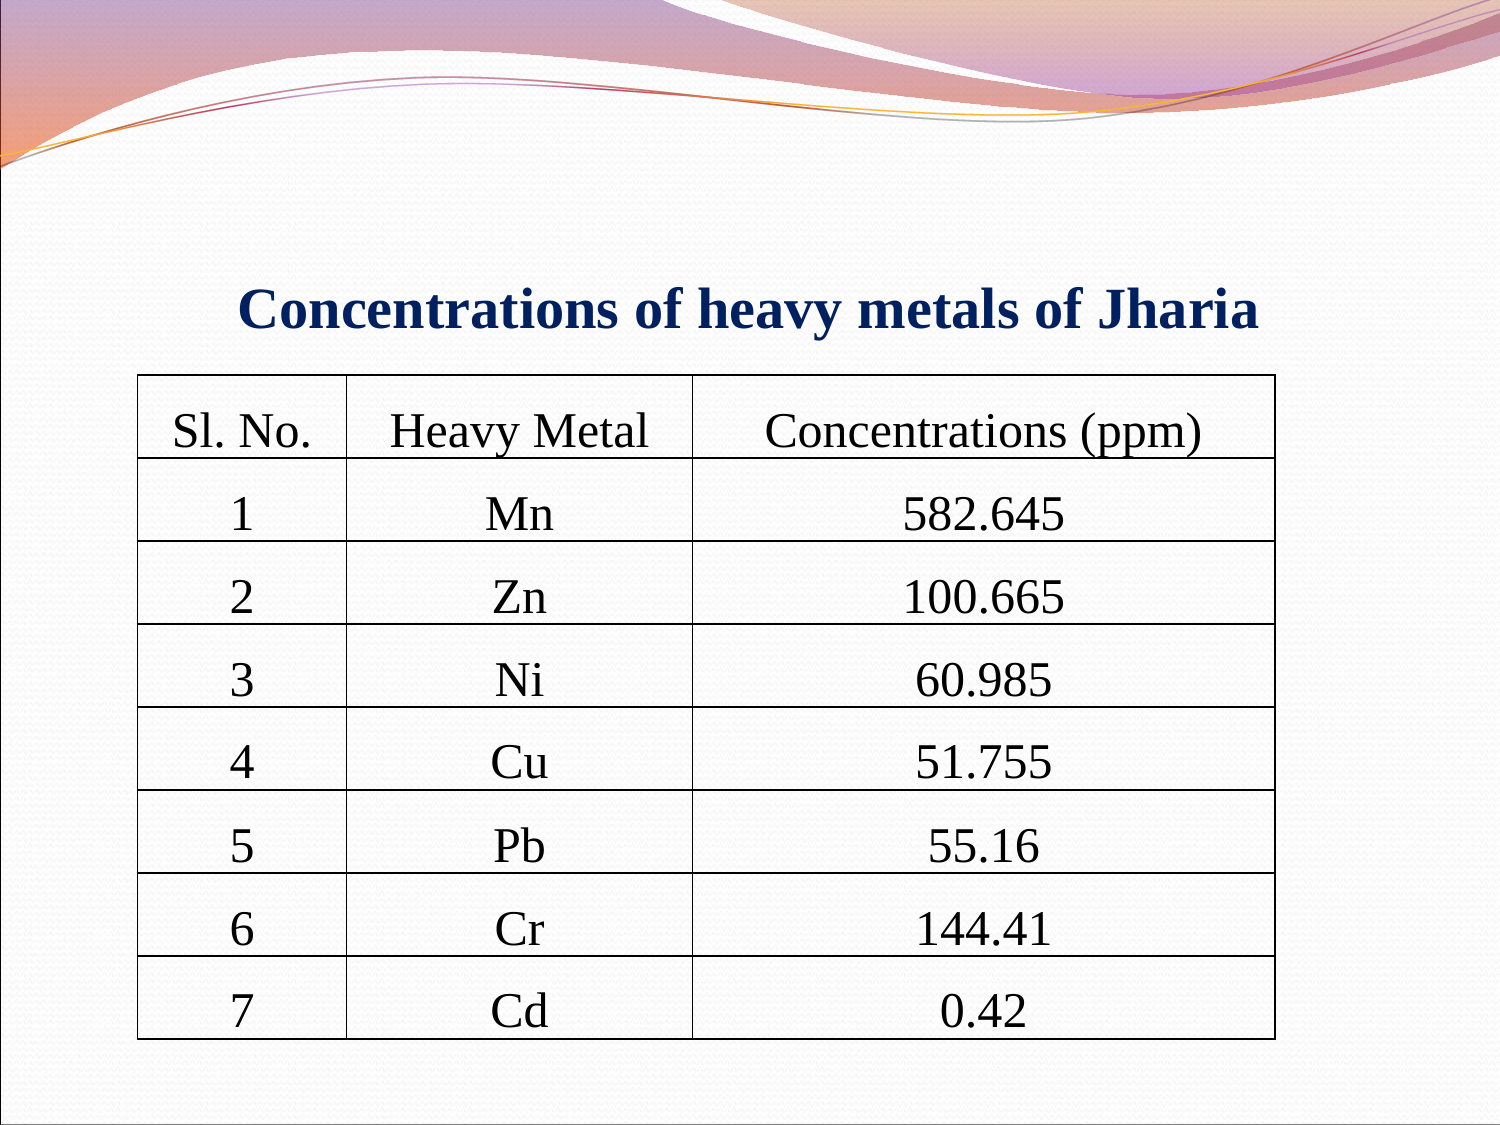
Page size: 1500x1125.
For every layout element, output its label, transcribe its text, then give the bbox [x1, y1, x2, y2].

table_cell Pb [347, 791, 692, 872]
table_cell 6 [138, 874, 346, 955]
table_header Concentrations (ppm) [693, 376, 1274, 457]
table_cell 4 [138, 708, 346, 789]
table_cell 100.665 [693, 542, 1274, 623]
table_cell 7 [138, 957, 346, 1038]
table_cell 0.42 [693, 957, 1274, 1038]
table_cell Ni [347, 625, 692, 706]
table_cell 51.755 [693, 708, 1274, 789]
table_cell Cr [347, 874, 692, 955]
text_box Concentrations of heavy metals of Jharia [112, 262, 1400, 348]
table_cell 582.645 [693, 459, 1274, 540]
table_cell Cu [347, 708, 692, 789]
table_cell Zn [347, 542, 692, 623]
table_header Heavy Metal [347, 376, 692, 457]
table_header Sl. No. [138, 376, 346, 457]
table_cell 55.16 [693, 791, 1274, 872]
table_cell 60.985 [693, 625, 1274, 706]
table_cell 1 [138, 459, 346, 540]
table_cell Mn [347, 459, 692, 540]
table_cell 144.41 [693, 874, 1274, 955]
table_cell 2 [138, 542, 346, 623]
table_cell Cd [347, 957, 692, 1038]
picture [0, 0, 1500, 1125]
table_cell 5 [138, 791, 346, 872]
table_cell 3 [138, 625, 346, 706]
